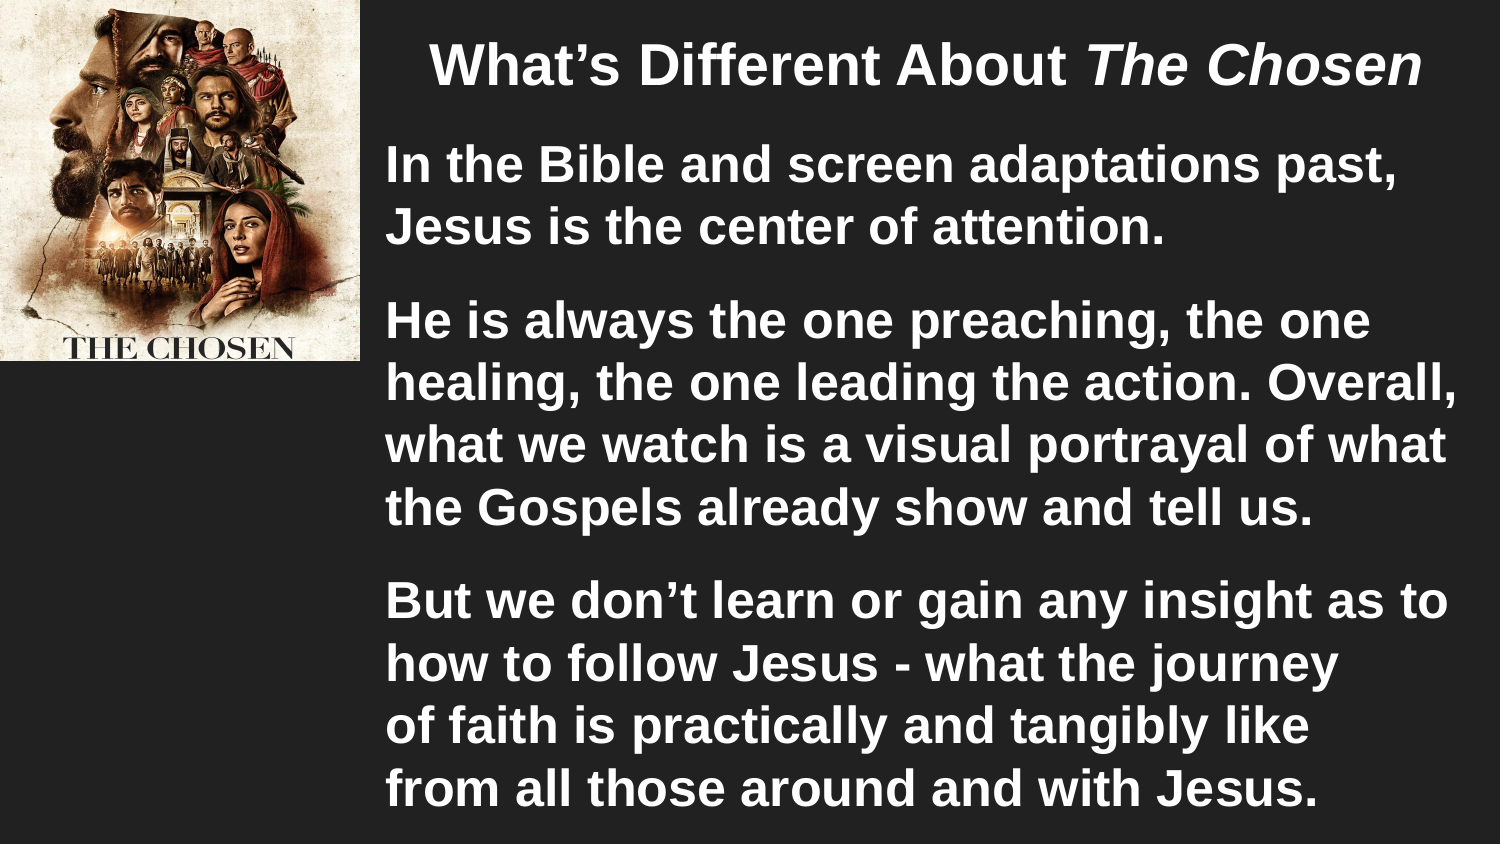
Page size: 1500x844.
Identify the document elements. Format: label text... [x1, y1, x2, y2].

title What’s Different About The Chosen In the Bible and screen adaptations past, Jesus is the center of attention. He is always the one preaching, the one healing, the one leading the action. Overall, what we watch is a visual portrayal of what the Gospels already show and tell us. But we don’t learn or gain any insight as to how to follow Jesus - what the journey of faith is practically and tangibly like from all those around and with Jesus. [370, 11, 1483, 844]
picture [0, 0, 360, 362]
